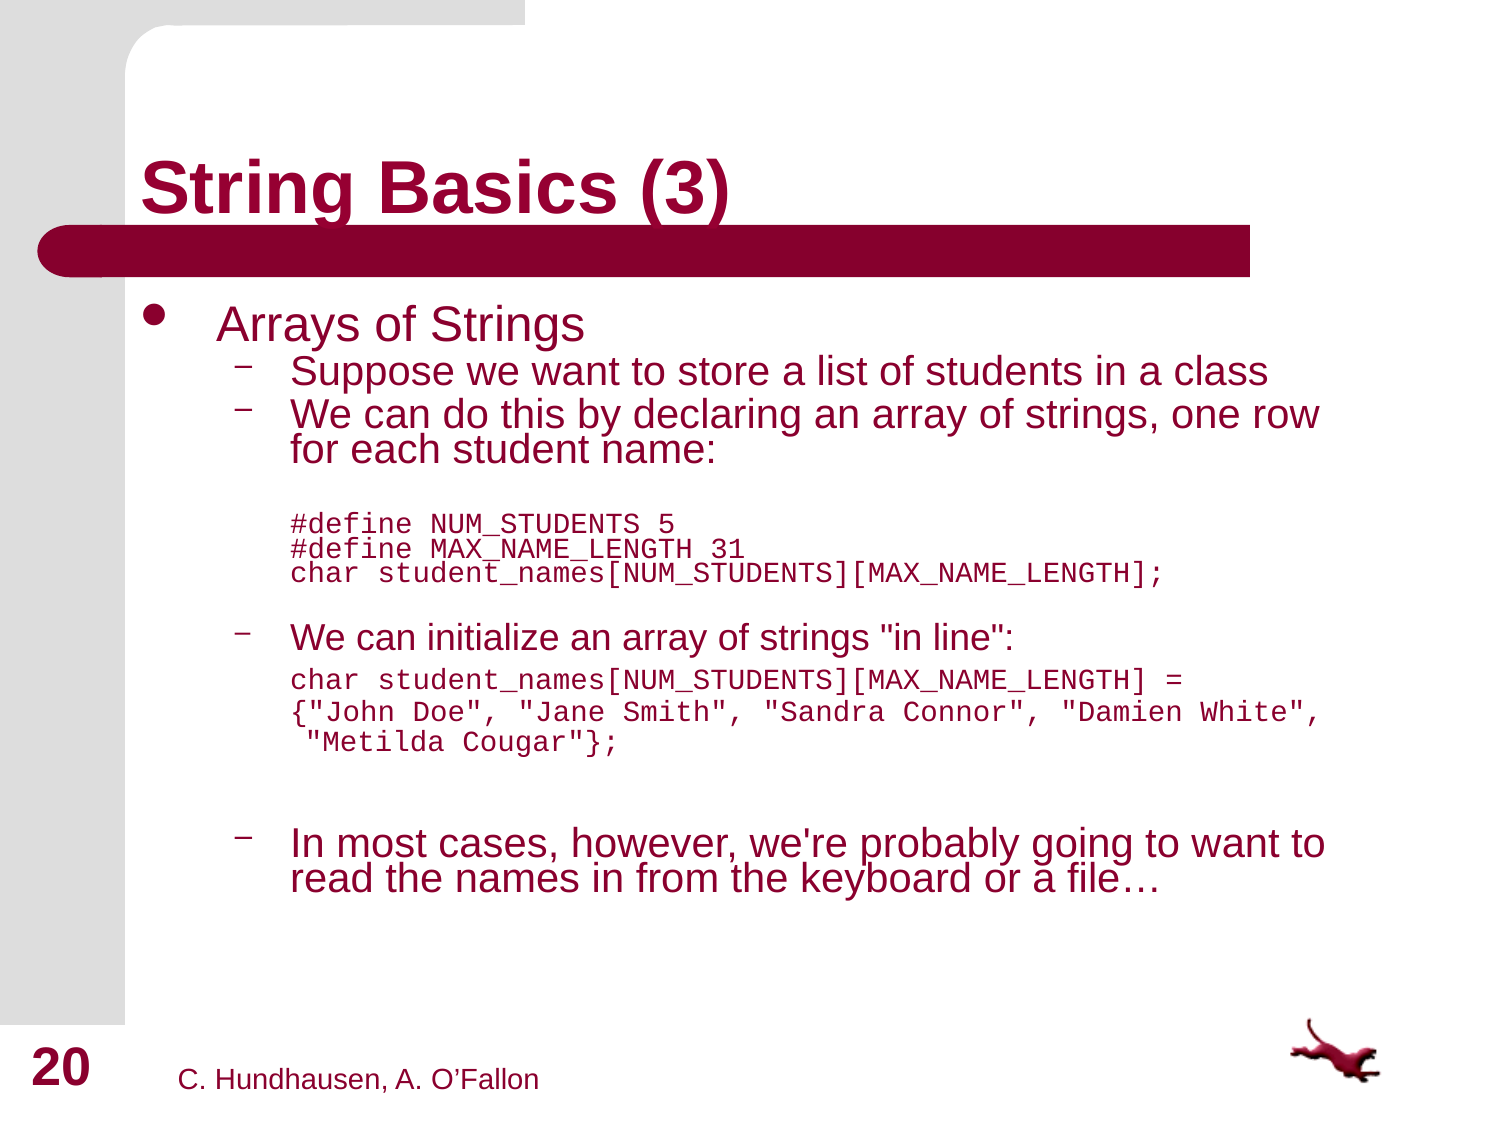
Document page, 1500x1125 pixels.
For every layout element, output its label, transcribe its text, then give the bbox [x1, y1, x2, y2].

slide_number 20 [13, 1023, 111, 1105]
slide_number C. Hundhausen, A. O’Fallon [162, 1025, 725, 1103]
list Arrays of Strings Suppose we want to store a list of students in a class We can do this by declaring an array of strings, one row for each student name: #define NUM_STUDENTS 5 #define MAX_NAME_LENGTH 31 char student_names[NUM_STUDENTS][MAX_NAME_LENGTH]; We can initialize an array of strings "in line": char student_names[NUM_STUDENTS][MAX_NAME_LENGTH] = {"John Doe", "Jane Smith", "Sandra Connor", "Damien White", "Metilda Cougar"}; In most cases, however, we're probably going to want to read the names in from the keyboard or a file… [125, 299, 1387, 911]
picture [1275, 1012, 1400, 1091]
title String Basics (3) [125, 50, 1425, 238]
